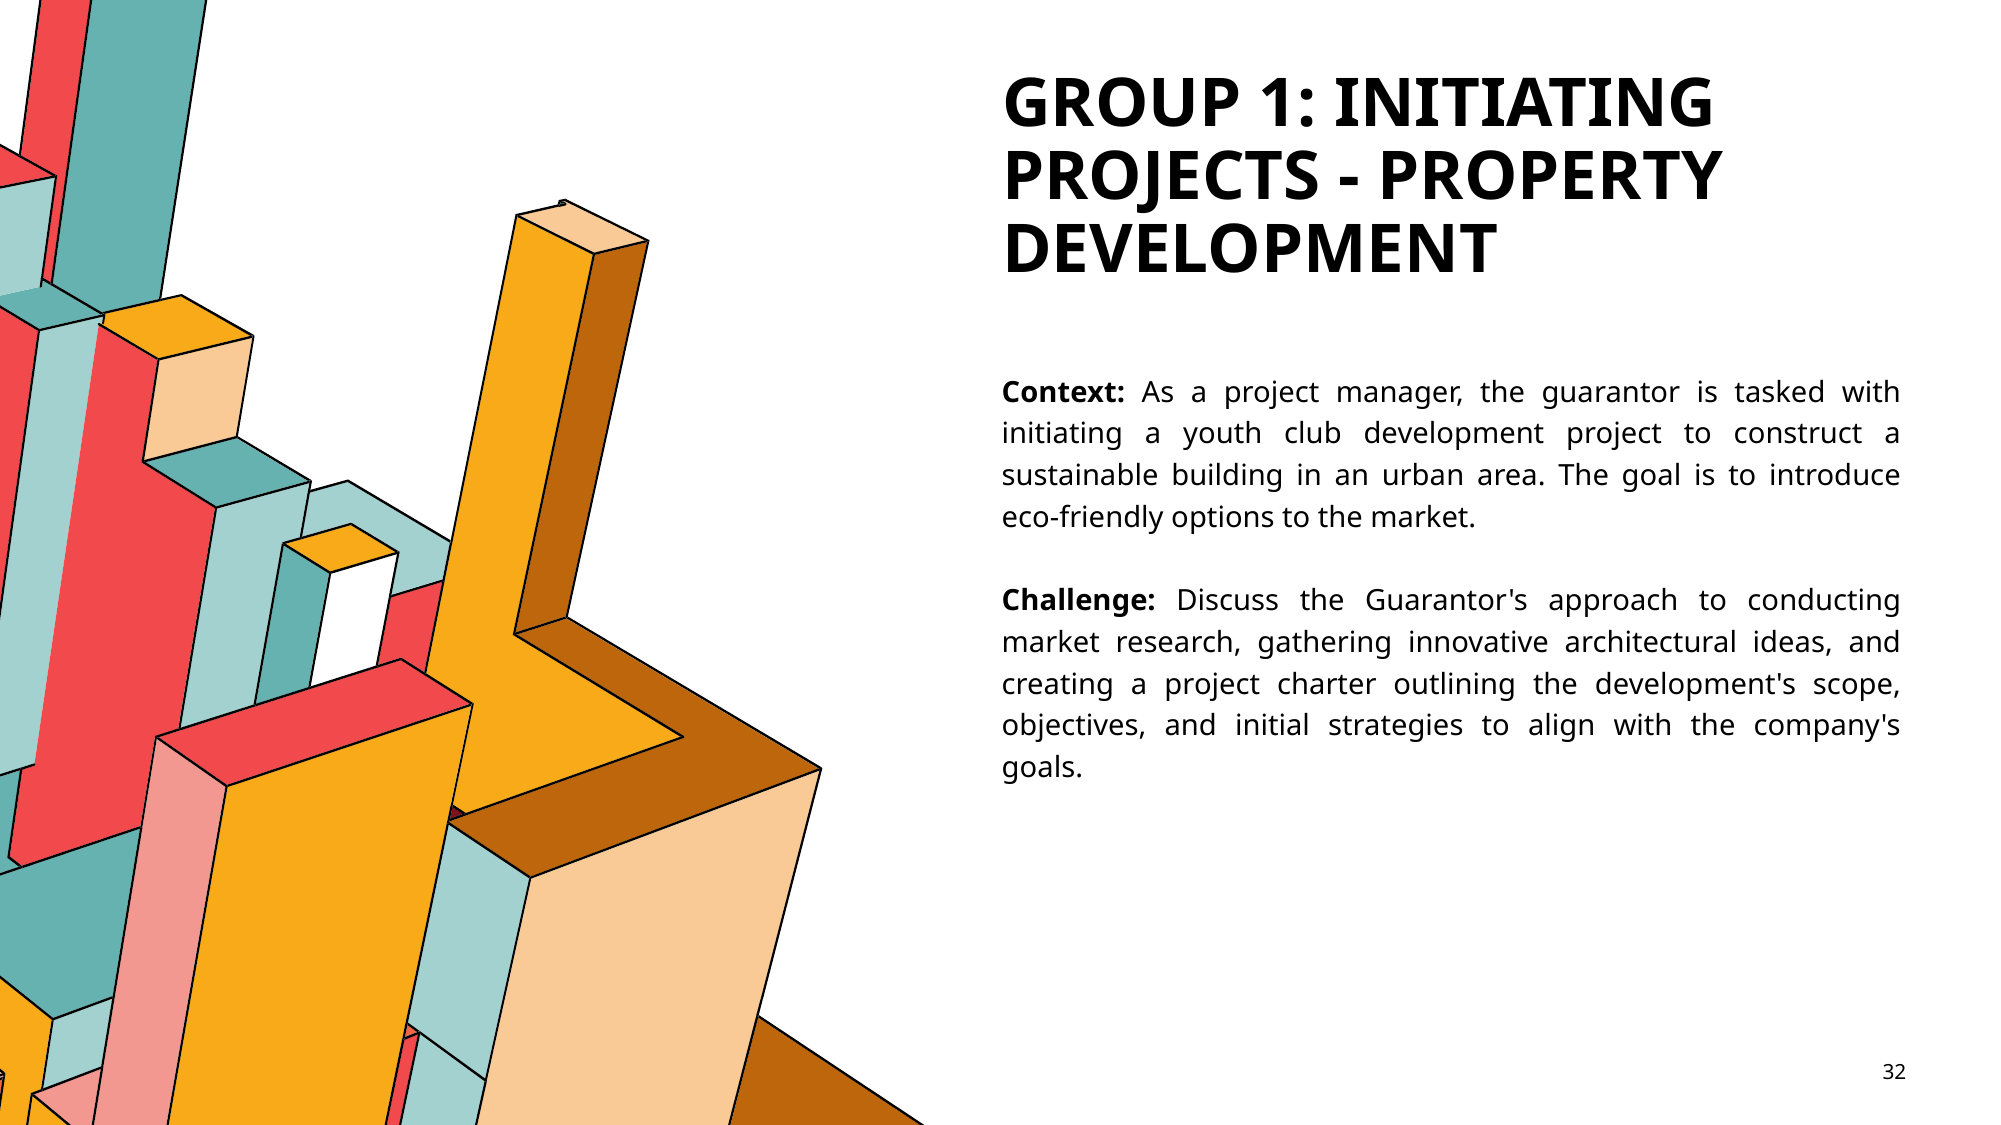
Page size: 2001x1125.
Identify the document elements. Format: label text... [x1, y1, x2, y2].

slide_number 32 [1651, 1042, 1922, 1103]
list Context: As a project manager, the guarantor is tasked with initiating a youth club development project to construct a sustainable building in an urban area. The goal is to introduce eco-friendly options to the market. Challenge: Discuss the Guarantor's approach to conducting market research, gathering innovative architectural ideas, and creating a project charter outlining the development's scope, objectives, and initial strategies to align with the company's goals. [986, 358, 1917, 742]
title Group 1: Initiating Projects - Property Development [987, 59, 1917, 376]
